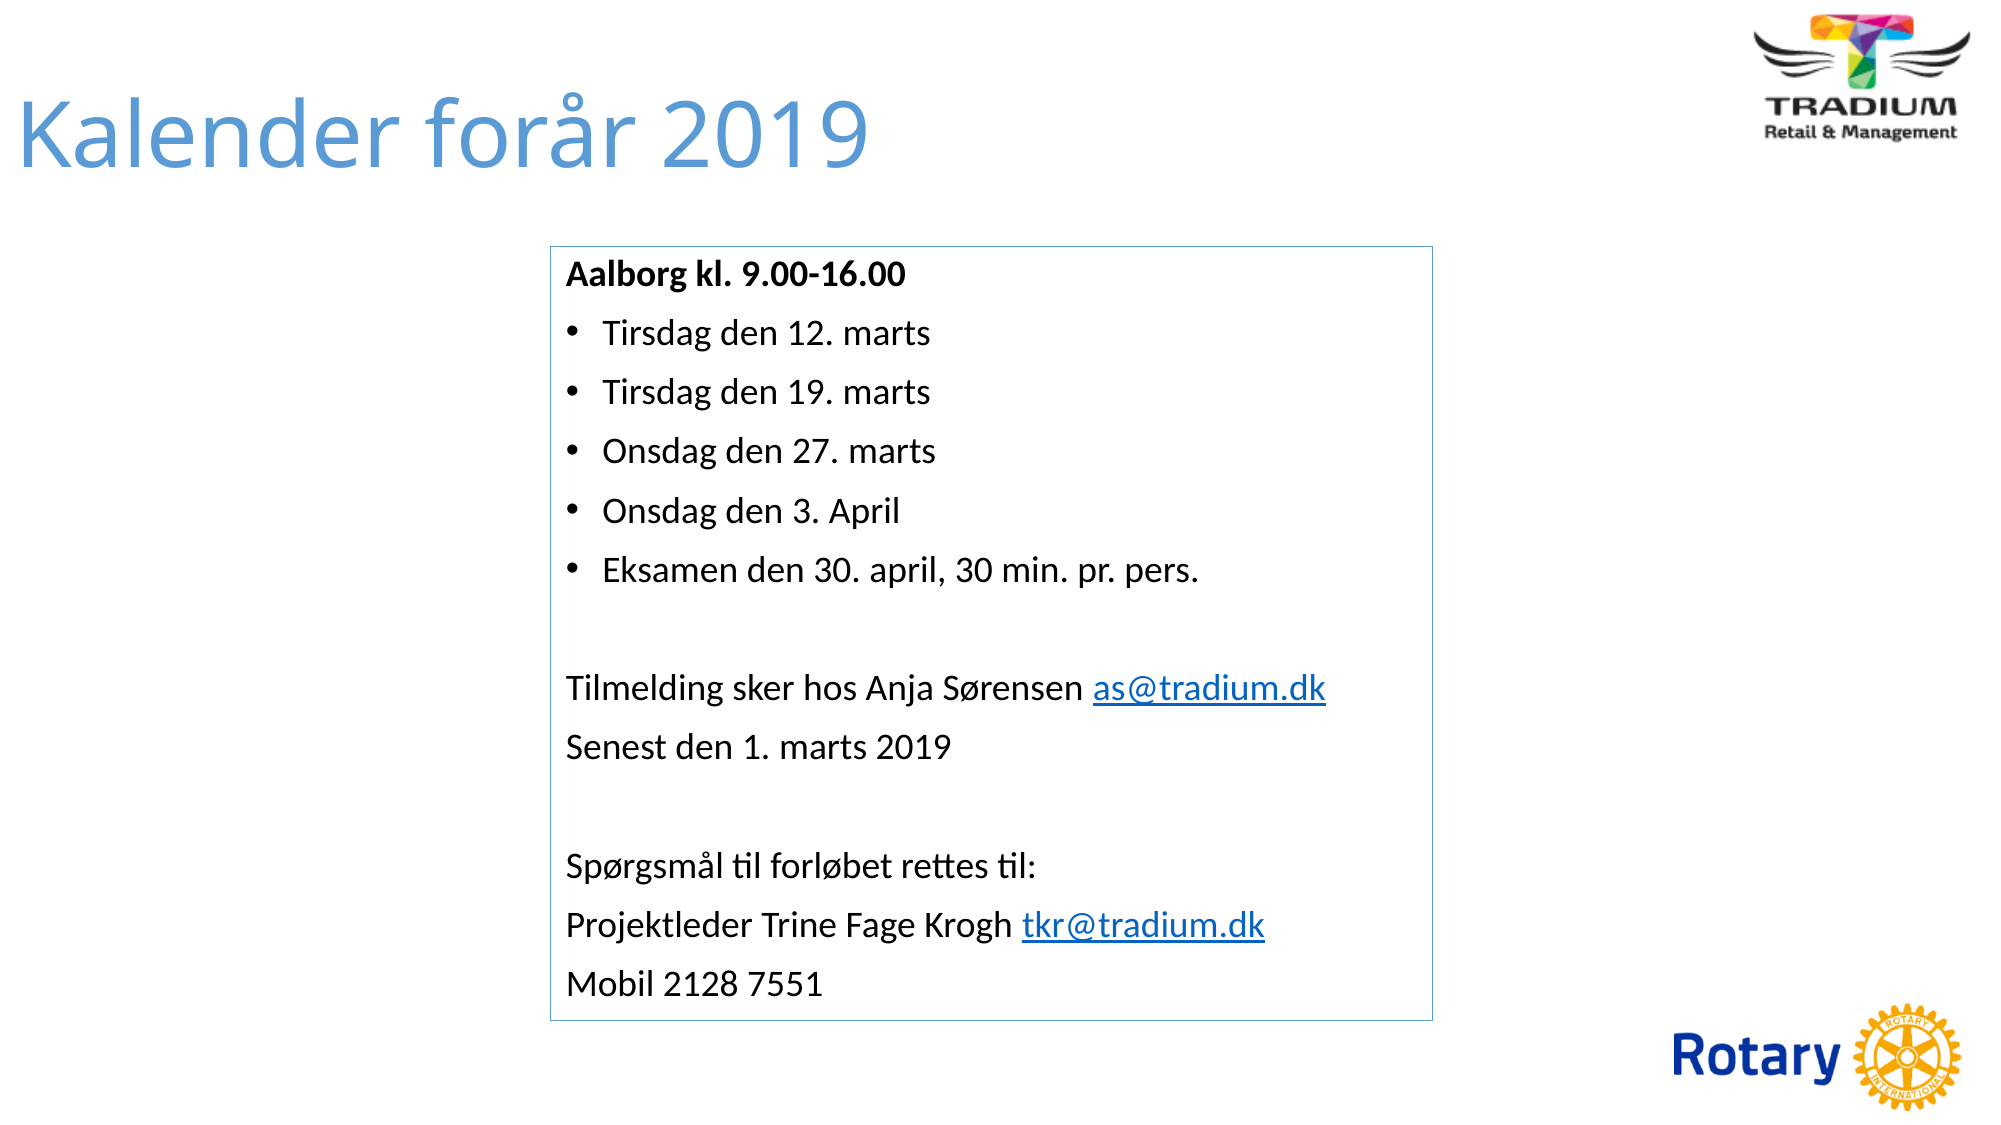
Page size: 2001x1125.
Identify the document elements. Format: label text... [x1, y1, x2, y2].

picture [1672, 1002, 1963, 1114]
title Kalender forår 2019 [0, 28, 1725, 247]
picture [1726, 0, 2000, 160]
list Aalborg kl. 9.00-16.00 Tirsdag den 12. marts Tirsdag den 19. marts Onsdag den 27. marts Onsdag den 3. April Eksamen den 30. april, 30 min. pr. pers. Tilmelding sker hos Anja Sørensen as@tradium.dk Senest den 1. marts 2019 Spørgsmål til forløbet rettes til: Projektleder Trine Fage Krogh tkr@tradium.dk Mobil 2128 7551 [550, 246, 1433, 1021]
